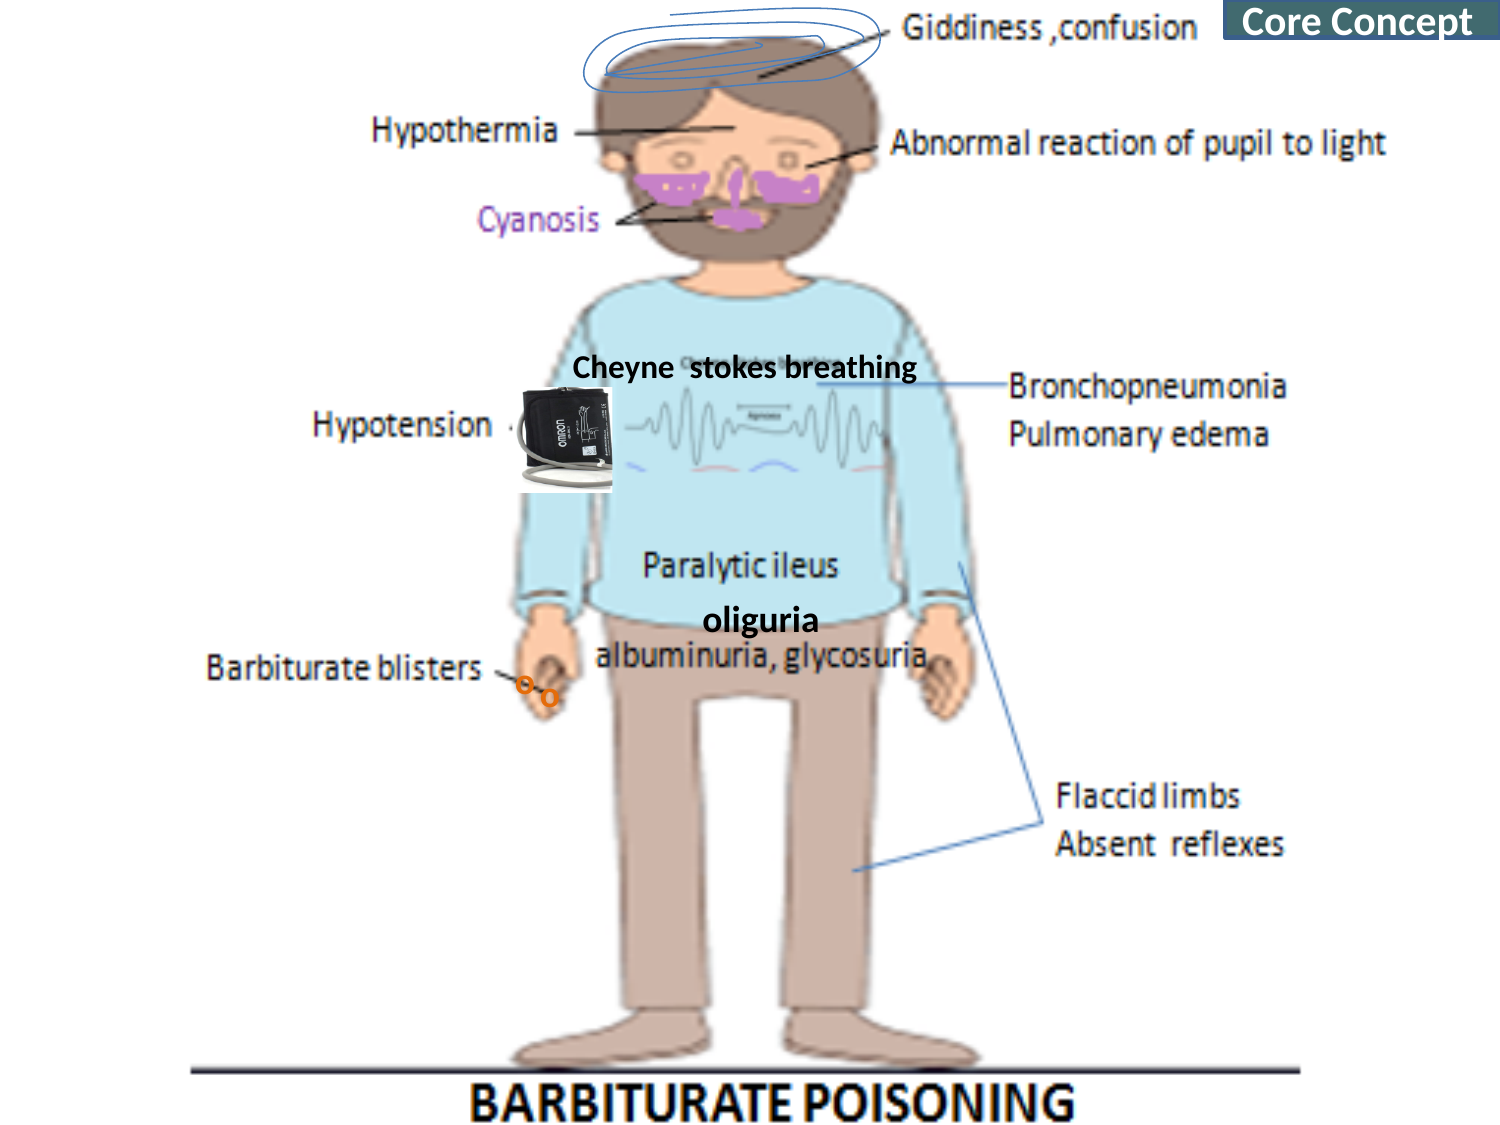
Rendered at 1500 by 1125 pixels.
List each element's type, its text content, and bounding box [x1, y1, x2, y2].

text_box Core Concept [1426, 0, 1500, 40]
picture [49, 0, 1426, 1125]
